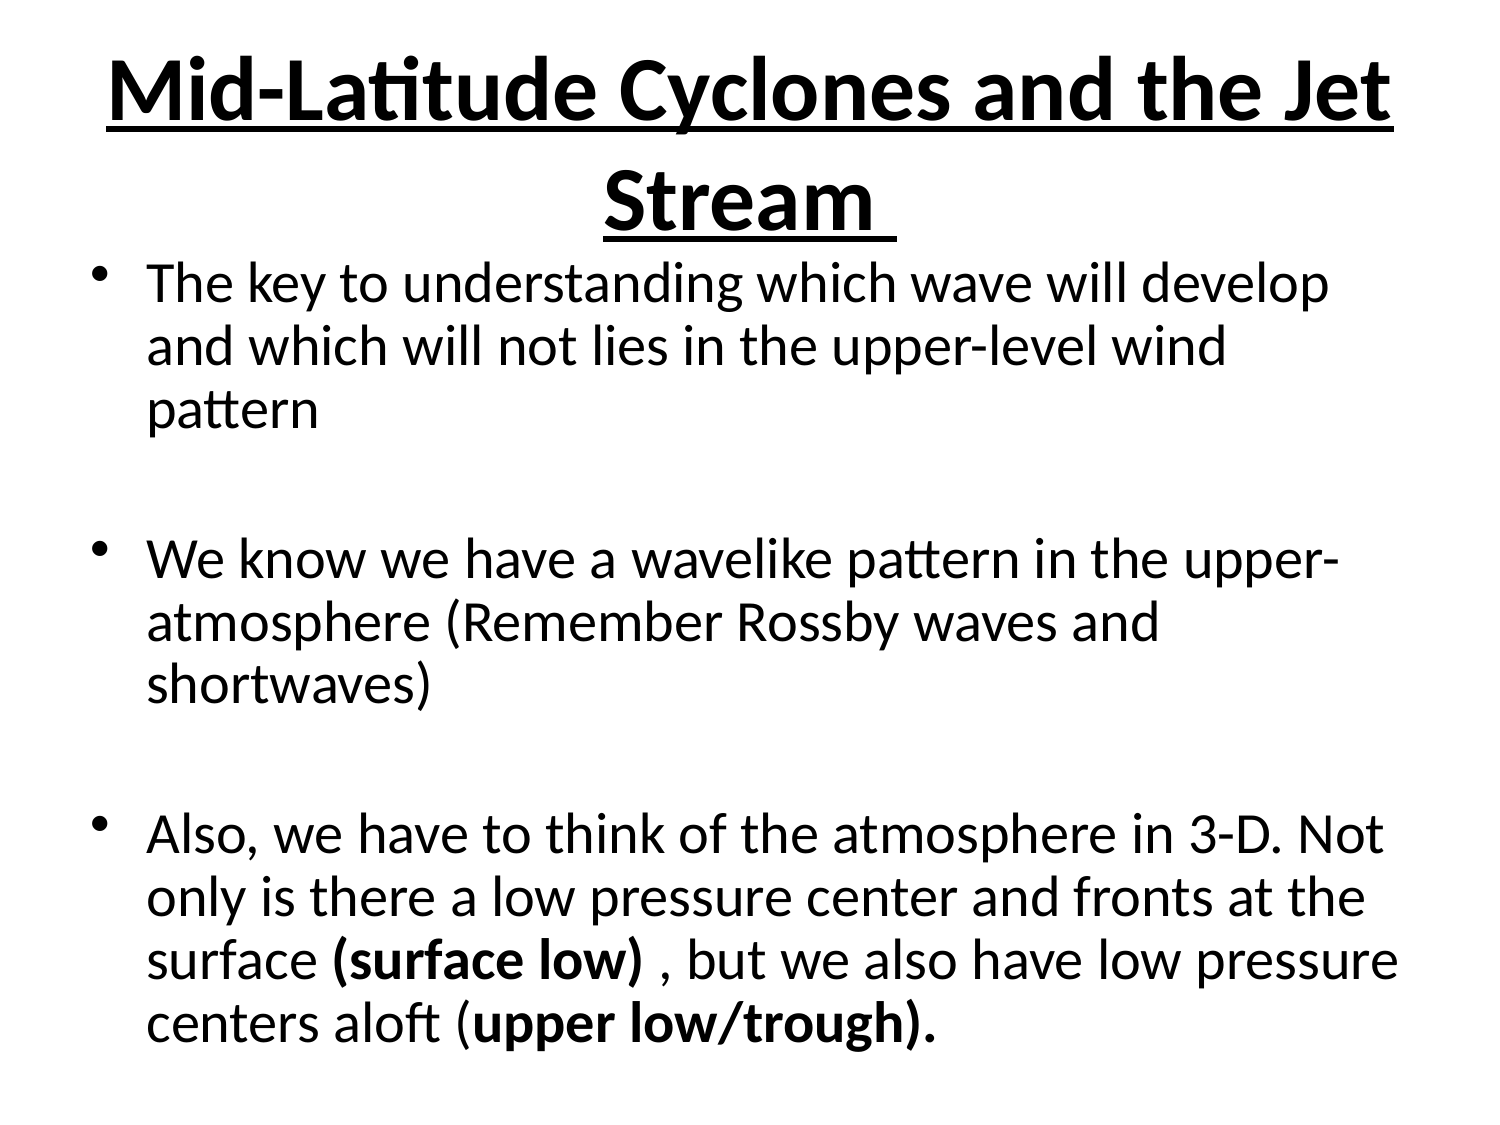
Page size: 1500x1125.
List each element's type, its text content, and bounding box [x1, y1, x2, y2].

list The key to understanding which wave will develop and which will not lies in the upper-level wind pattern We know we have a wavelike pattern in the upper-atmosphere (Remember Rossby waves and shortwaves) Also, we have to think of the atmosphere in 3-D. Not only is there a low pressure center and fronts at the surface (surface low) , but we also have low pressure centers aloft (upper low/trough). [75, 245, 1425, 988]
title Mid-Latitude Cyclones and the Jet Stream [75, 45, 1425, 233]
